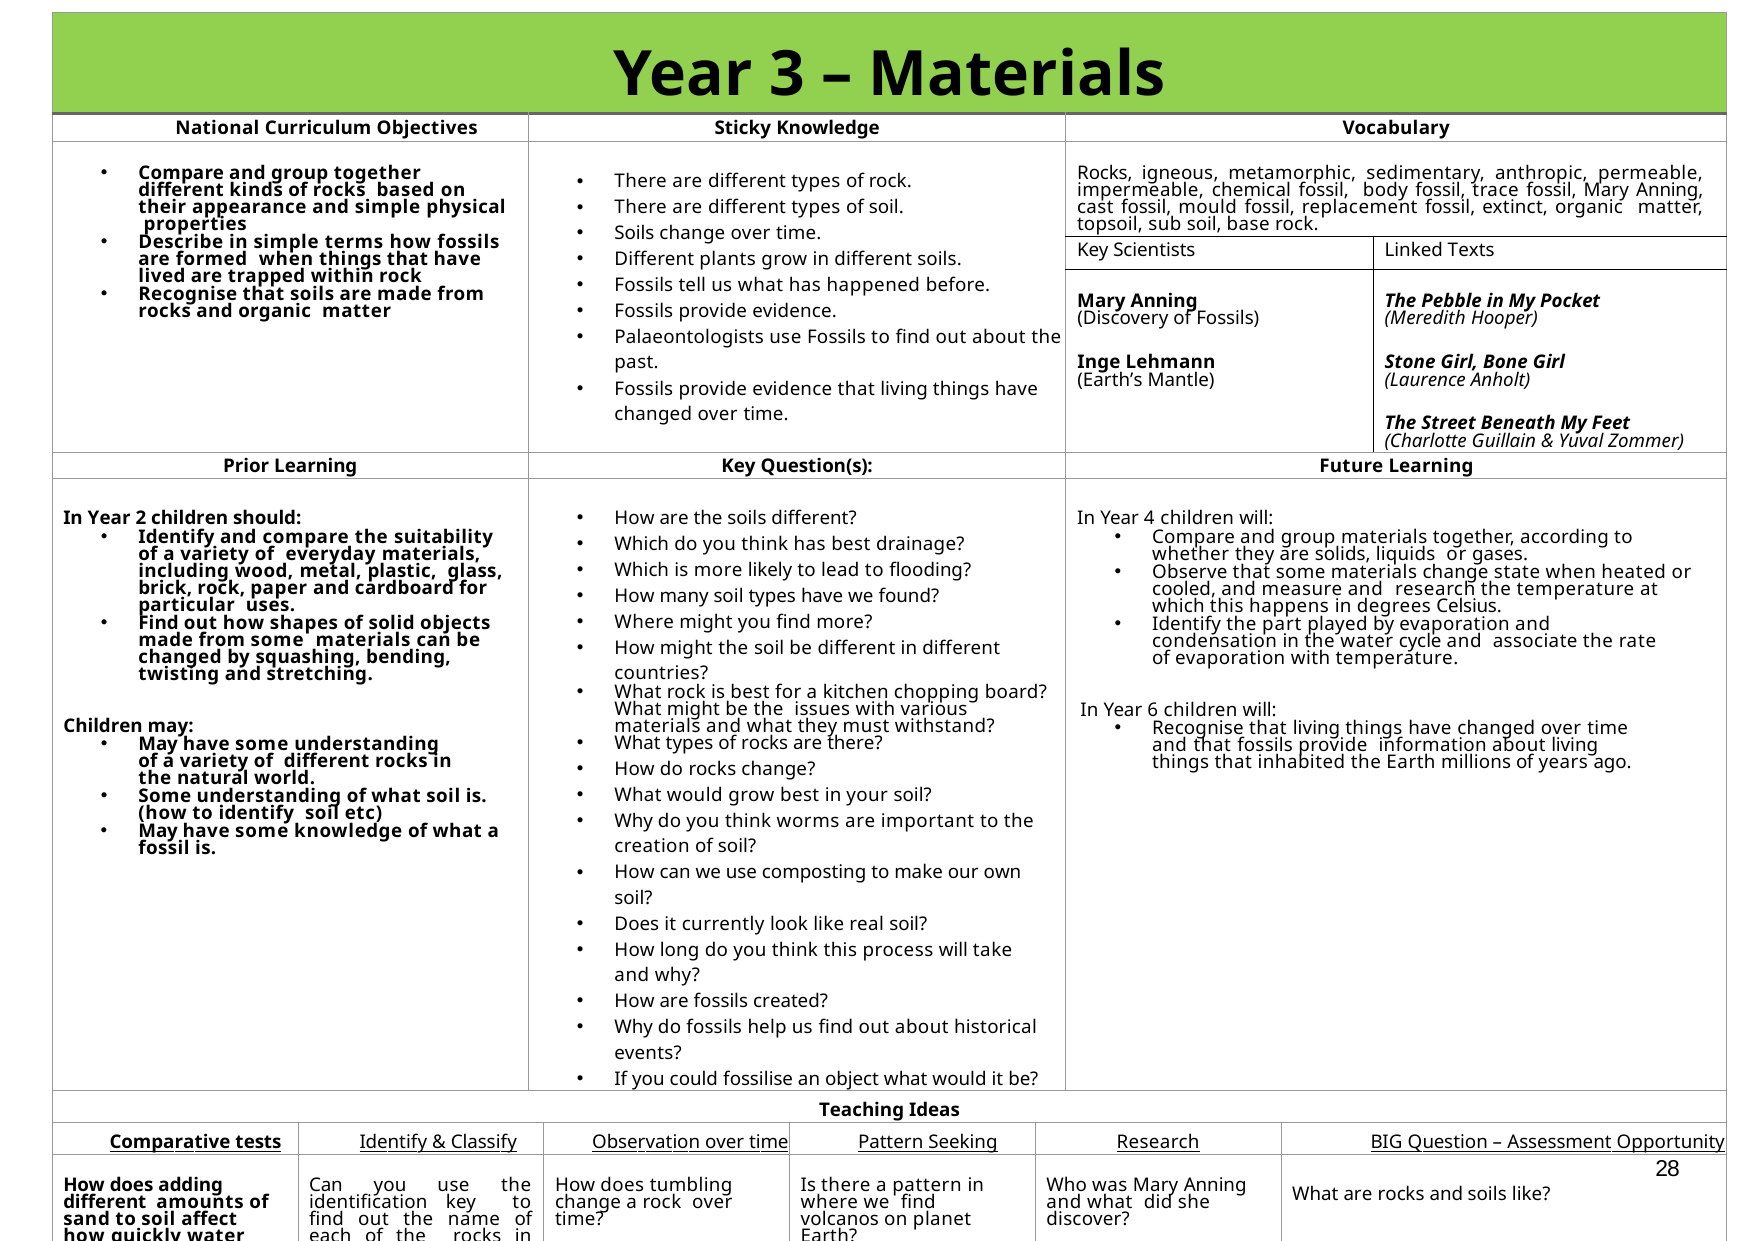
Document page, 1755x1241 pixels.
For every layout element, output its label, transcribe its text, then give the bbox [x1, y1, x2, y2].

table_cell There are different types of rock. There are different types of soil. Soils change over time. Different plants grow in different soils. Fossils tell us what has happened before. Fossils provide evidence. Palaeontologists use Fossils to find out about the past. Fossils provide evidence that living things have changed over time. [529, 142, 1065, 452]
table_cell National Curriculum Objectives [53, 115, 528, 141]
table_cell Linked Texts [1374, 237, 1726, 269]
table_cell The Pebble in My Pocket (Meredith Hooper) Stone Girl, Bone Girl (Laurence Anholt) The Street Beneath My Feet (Charlotte Guillain & Yuval Zommer) [1374, 270, 1726, 452]
table_header Year 3 – Materials [53, 13, 1726, 112]
table_cell Future Learning [1066, 453, 1726, 478]
table_cell Is there a pattern in where we find volcanos on planet Earth? [790, 1155, 1035, 1241]
table_cell In Year 2 children should: Identify and compare the suitability of a variety of everyday materials, including wood, metal, plastic, glass, brick, rock, paper and cardboard for particular uses. Find out how shapes of solid objects made from some materials can be changed by squashing, bending, twisting and stretching. Children may: May have some understanding of a variety of different rocks in the natural world. Some understanding of what soil is. (how to identify soil etc) May have some knowledge of what a fossil is. [53, 479, 528, 1090]
table_cell Can you use the identification key to find out the name of each of the rocks in your collection? [299, 1155, 543, 1241]
table_cell How does tumbling change a rock over time? What happens when water keeps dripping on a sandcastle? [544, 1155, 789, 1241]
table_cell Vocabulary [1066, 115, 1726, 141]
table_cell Mary Anning (Discovery of Fossils) Inge Lehmann (Earth’s Mantle) [1066, 270, 1373, 452]
table_cell Compare and group together different kinds of rocks based on their appearance and simple physical properties Describe in simple terms how fossils are formed when things that have lived are trapped within rock Recognise that soils are made from rocks and organic matter [53, 142, 528, 452]
table_cell How does adding different amounts of sand to soil affect how quickly water drains through it? Which soil absorbs the most water? [53, 1155, 298, 1241]
table_cell Pattern Seeking [790, 1123, 1035, 1154]
table_cell Key Question(s): [529, 453, 1065, 478]
table_cell What are rocks and soils like? [1282, 1155, 1726, 1241]
table_cell Teaching Ideas [53, 1091, 1726, 1122]
table_cell How are the soils different? Which do you think has best drainage? Which is more likely to lead to flooding? How many soil types have we found? Where might you find more? How might the soil be different in different countries? What rock is best for a kitchen chopping board? What might be the issues with various materials and what they must withstand? What types of rocks are there? How do rocks change? What would grow best in your soil? Why do you think worms are important to the creation of soil? How can we use composting to make our own soil? Does it currently look like real soil? How long do you think this process will take and why? How are fossils created? Why do fossils help us find out about historical events? If you could fossilise an object what would it be? [529, 479, 1065, 1090]
table_cell Research [1036, 1123, 1281, 1154]
slide_number 28 [1649, 1157, 1688, 1241]
table_cell Key Scientists [1066, 237, 1373, 269]
table_cell Prior Learning [53, 453, 528, 478]
table_cell BIG Question – Assessment Opportunity [1282, 1123, 1726, 1154]
table_cell Comparative tests [53, 1123, 298, 1154]
table_cell Sticky Knowledge [529, 115, 1065, 141]
table_cell Identify & Classify [299, 1123, 543, 1154]
table_cell Who was Mary Anning and what did she discover? [1036, 1155, 1281, 1241]
table_cell Rocks, igneous, metamorphic, sedimentary, anthropic, permeable, impermeable, chemical fossil, body fossil, trace fossil, Mary Anning, cast fossil, mould fossil, replacement fossil, extinct, organic matter, topsoil, sub soil, base rock. [1066, 142, 1726, 236]
table_cell In Year 4 children will: Compare and group materials together, according to whether they are solids, liquids or gases. Observe that some materials change state when heated or cooled, and measure and research the temperature at which this happens in degrees Celsius. Identify the part played by evaporation and condensation in the water cycle and associate the rate of evaporation with temperature. In Year 6 children will: Recognise that living things have changed over time and that fossils provide information about living things that inhabited the Earth millions of years ago. [1066, 479, 1726, 1090]
table_cell Observation over time [544, 1123, 789, 1154]
